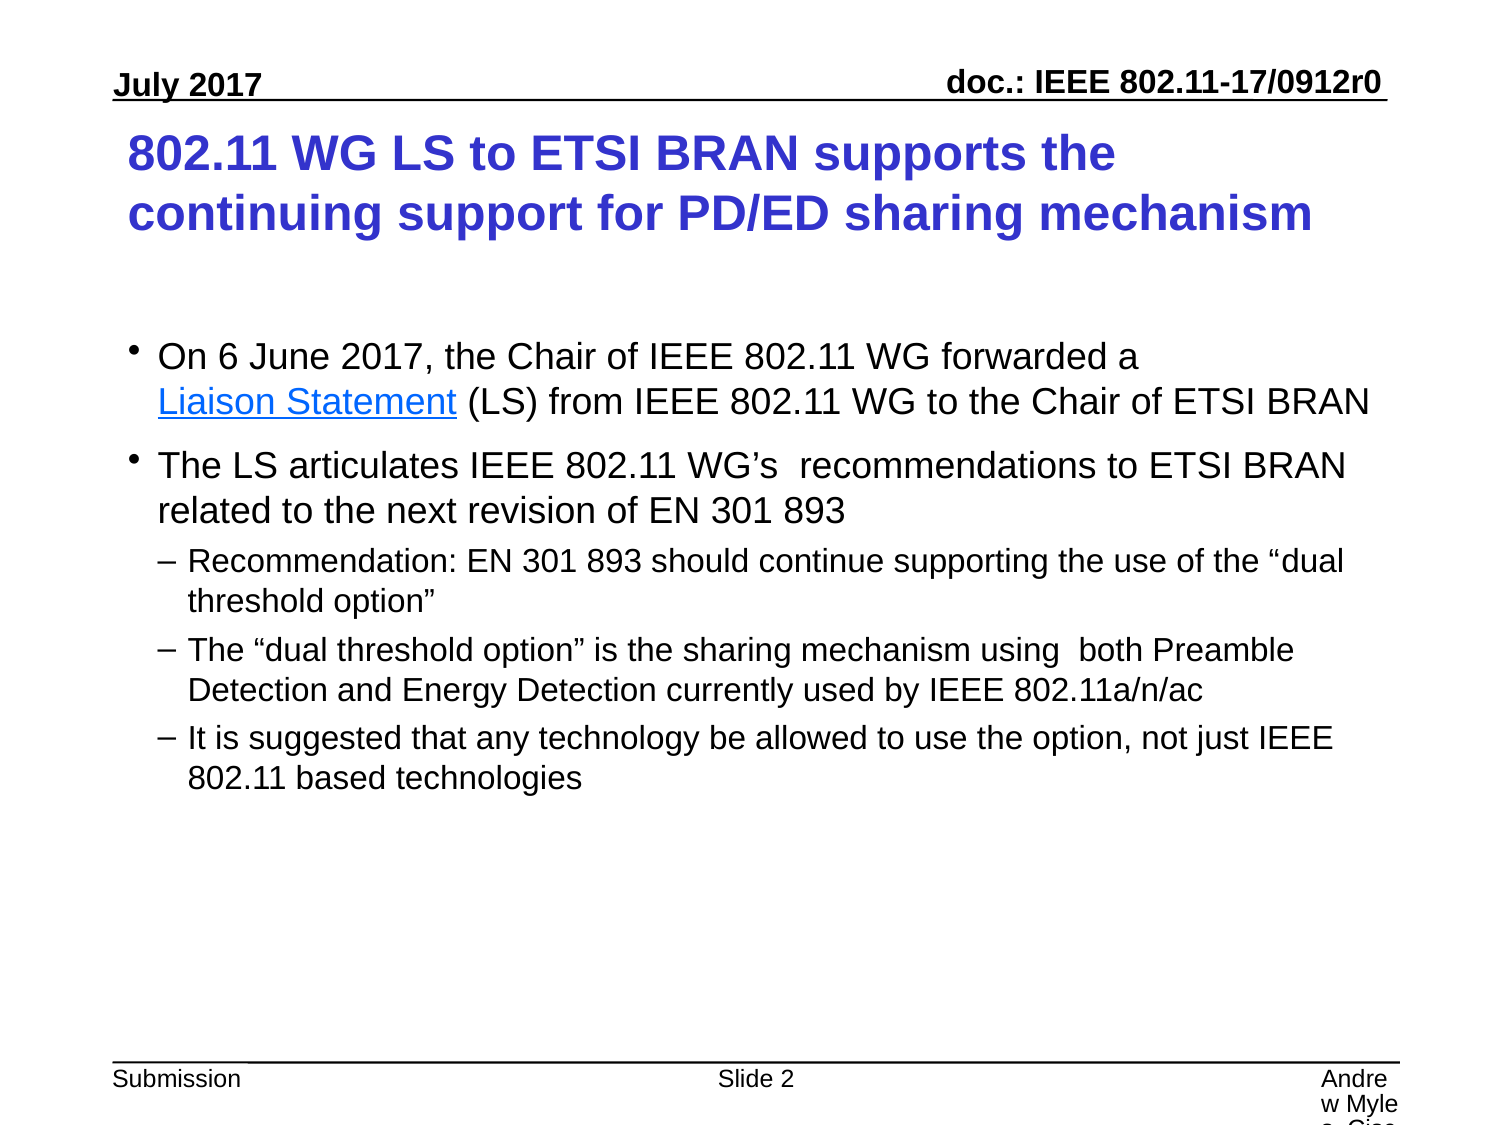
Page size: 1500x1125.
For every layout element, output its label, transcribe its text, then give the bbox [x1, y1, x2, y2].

title 802.11 WG LS to ETSI BRAN supports the continuing support for PD/ED sharing mechanism [112, 112, 1388, 288]
footer Andrew Myles, Cisco [1320, 1061, 1402, 1093]
list On 6 June 2017, the Chair of IEEE 802.11 WG forwarded a Liaison Statement (LS) from IEEE 802.11 WG to the Chair of ETSI BRAN The LS articulates IEEE 802.11 WG’s recommendations to ETSI BRAN related to the next revision of EN 301 893 Recommendation: EN 301 893 should continue supporting the use of the “dual threshold option” The “dual threshold option” is the sharing mechanism using both Preamble Detection and Energy Detection currently used by IEEE 802.11a/n/ac It is suggested that any technology be allowed to use the option, not just IEEE 802.11 based technologies [112, 324, 1388, 1000]
slide_number Slide 2 [709, 1061, 803, 1093]
